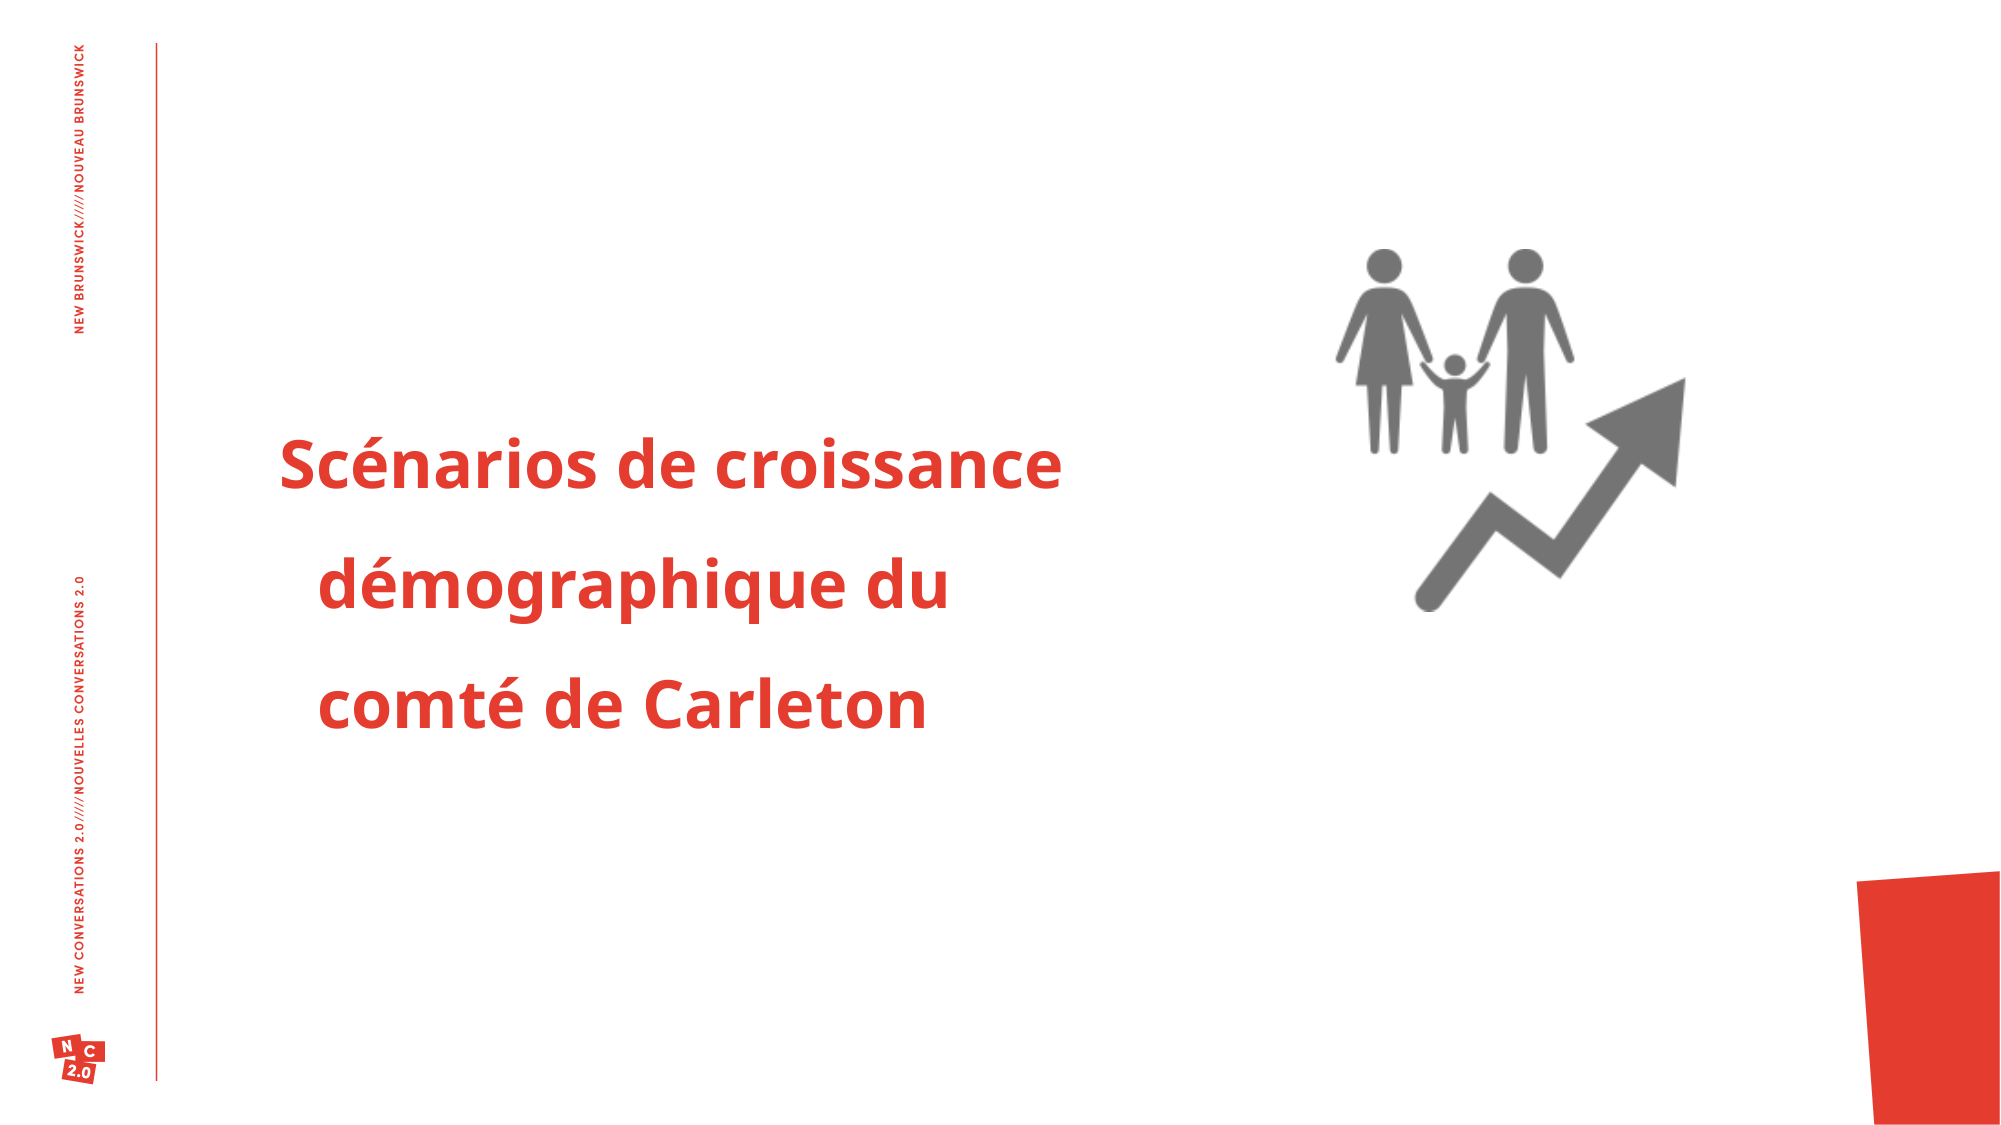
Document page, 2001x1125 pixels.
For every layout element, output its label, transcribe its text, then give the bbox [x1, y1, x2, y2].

picture [0, 0, 2000, 1125]
list Scénarios de croissance démographique du comté de Carleton [227, 110, 1188, 1014]
